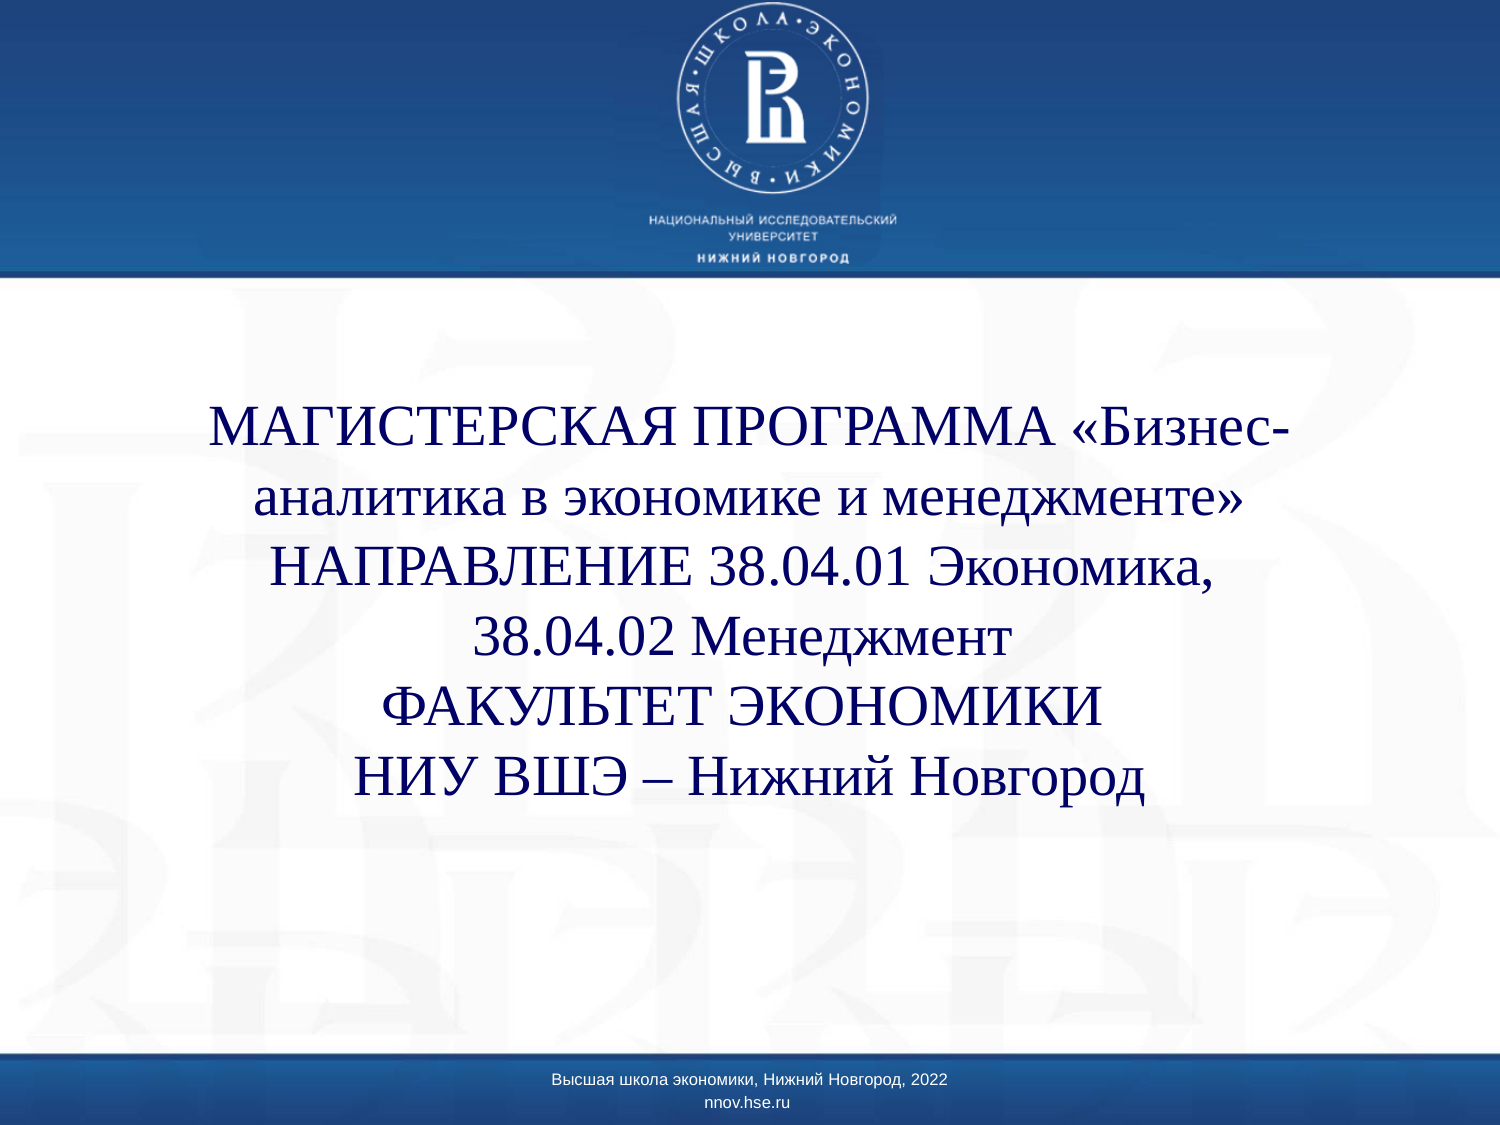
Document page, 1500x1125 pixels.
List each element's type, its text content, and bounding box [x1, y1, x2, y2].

picture [0, 0, 1500, 1125]
text_box [224, 732, 1275, 882]
text_box МАГИСТЕРСКАЯ ПРОГРАММА «Бизнес-аналитика в экономике и менеджменте» НАПРАВЛЕНИЕ 38.04.01 Экономика, 38.04.02 Менеджмент ФАКУЛЬТЕТ ЭКОНОМИКИ НИУ ВШЭ – Нижний Новгород [112, 371, 1388, 823]
text_box Высшая школа экономики, Нижний Новгород, 2022 nnov.hse.ru [224, 1060, 1275, 1119]
